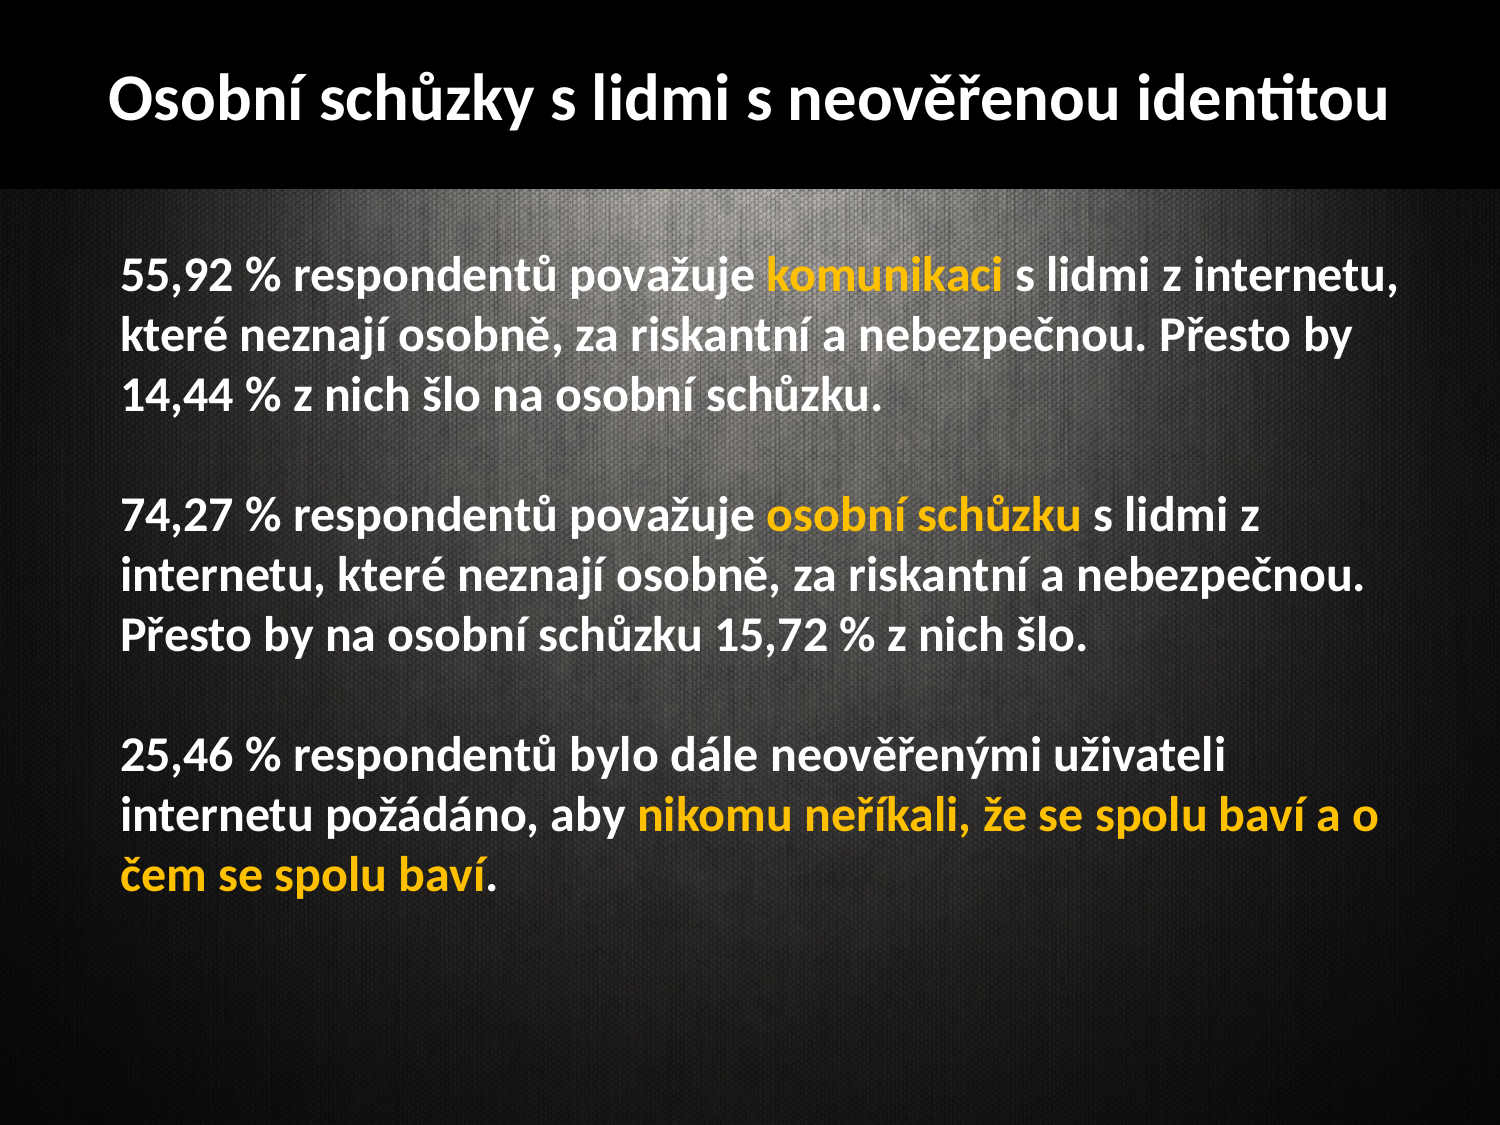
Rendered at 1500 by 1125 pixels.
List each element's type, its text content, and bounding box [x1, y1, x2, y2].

text_box 55,92 % respondentů považuje komunikaci s lidmi z internetu, které neznají osobně, za riskantní a nebezpečnou. Přesto by 14,44 % z nich šlo na osobní schůzku. 74,27 % respondentů považuje osobní schůzku s lidmi z internetu, které neznají osobně, za riskantní a nebezpečnou. Přesto by na osobní schůzku 15,72 % z nich šlo. 25,46 % respondentů bylo dále neověřenými uživateli internetu požádáno, aby nikomu neříkali, že se spolu baví a o čem se spolu baví. [105, 234, 1418, 970]
text_box [0, 0, 1500, 189]
picture [0, 189, 1500, 1125]
text_box Osobní schůzky s lidmi s neověřenou identitou [93, 46, 1407, 222]
